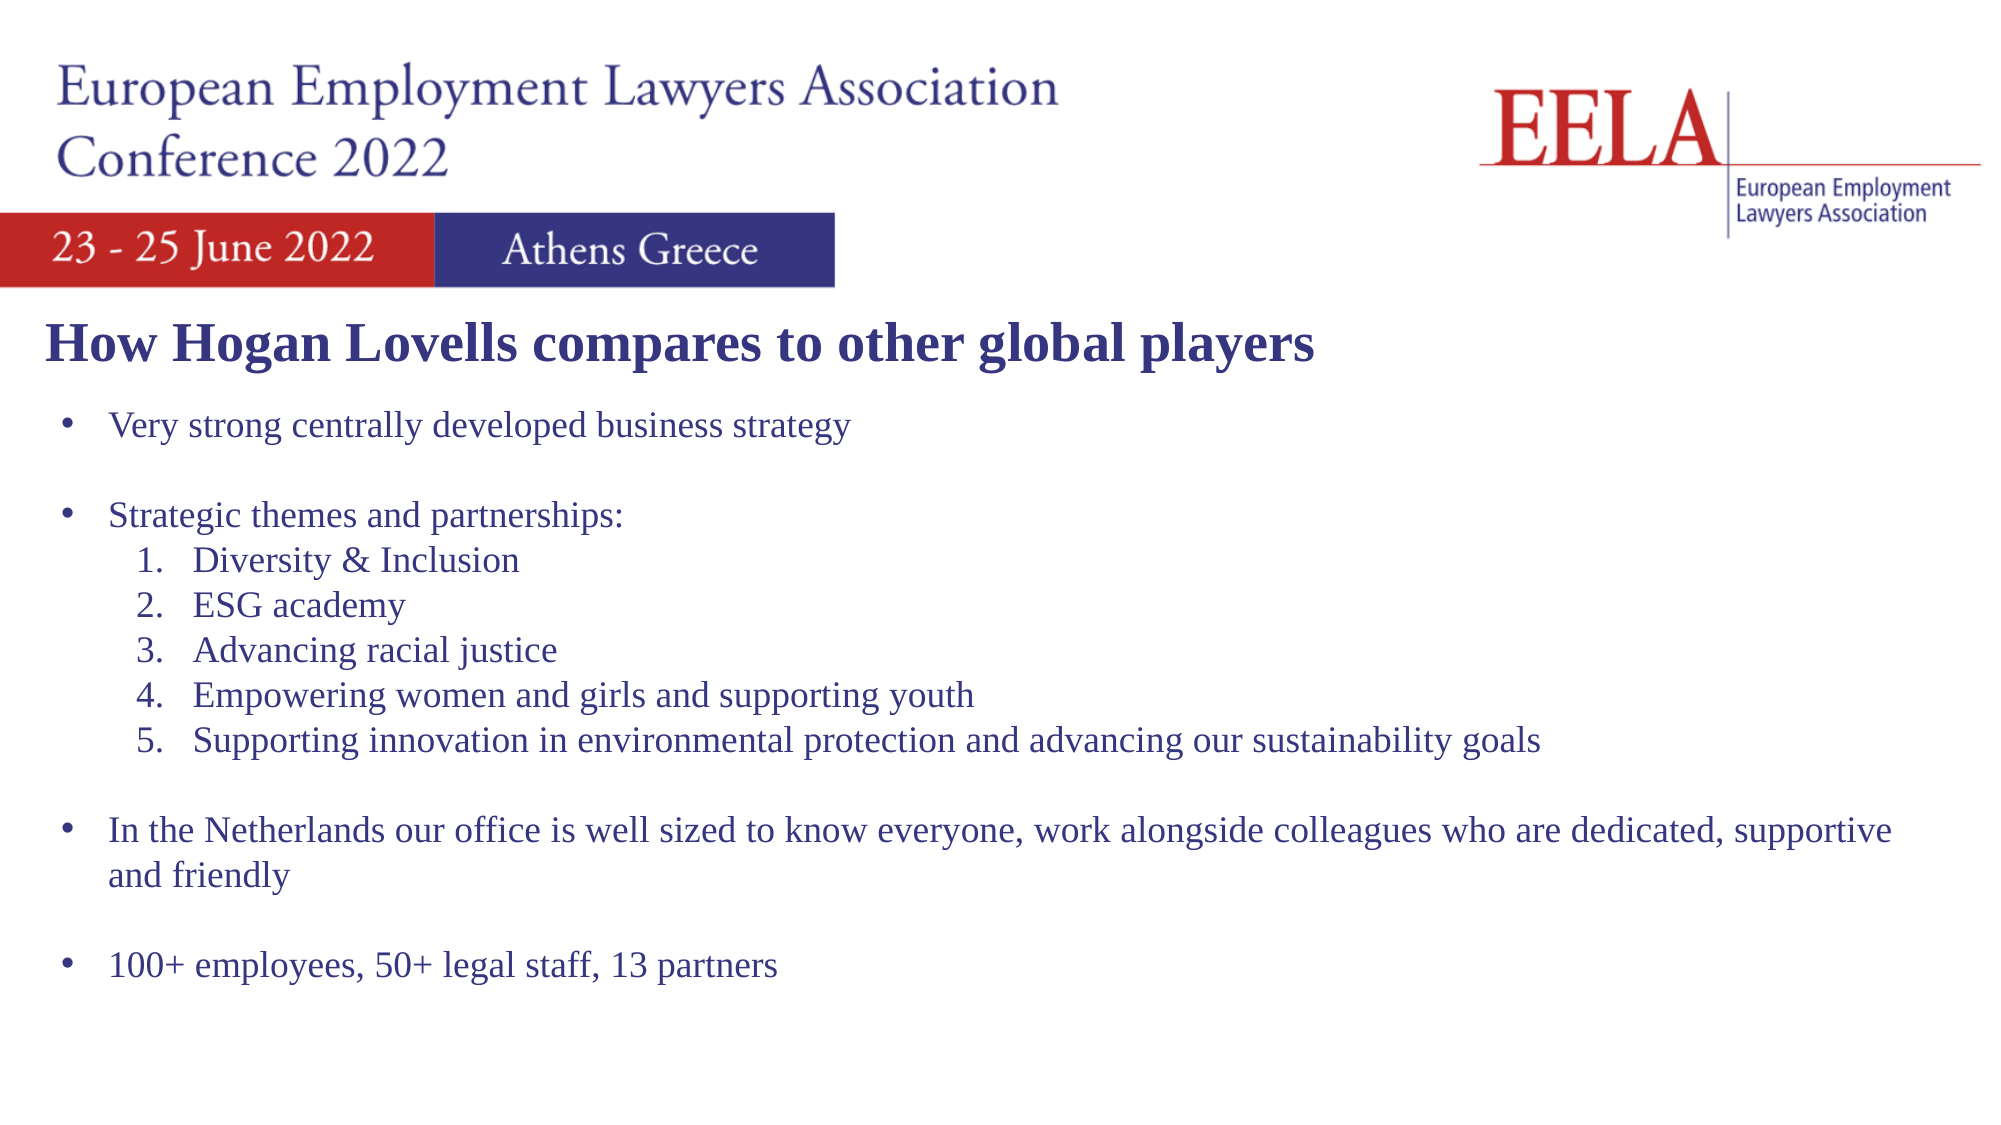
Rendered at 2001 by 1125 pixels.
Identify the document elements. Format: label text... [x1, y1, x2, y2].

text_box How Hogan Lovells compares to other global players [31, 299, 1987, 381]
picture [0, 41, 2000, 299]
text_box Very strong centrally developed business strategy Strategic themes and partnerships: Diversity & Inclusion ESG academy Advancing racial justice Empowering women and girls and supporting youth Supporting innovation in environmental protection and advancing our sustainability goals In the Netherlands our office is well sized to know everyone, work alongside colleagues who are dedicated, supportive and friendly 100+ employees, 50+ legal staff, 13 partners [46, 392, 1954, 1038]
